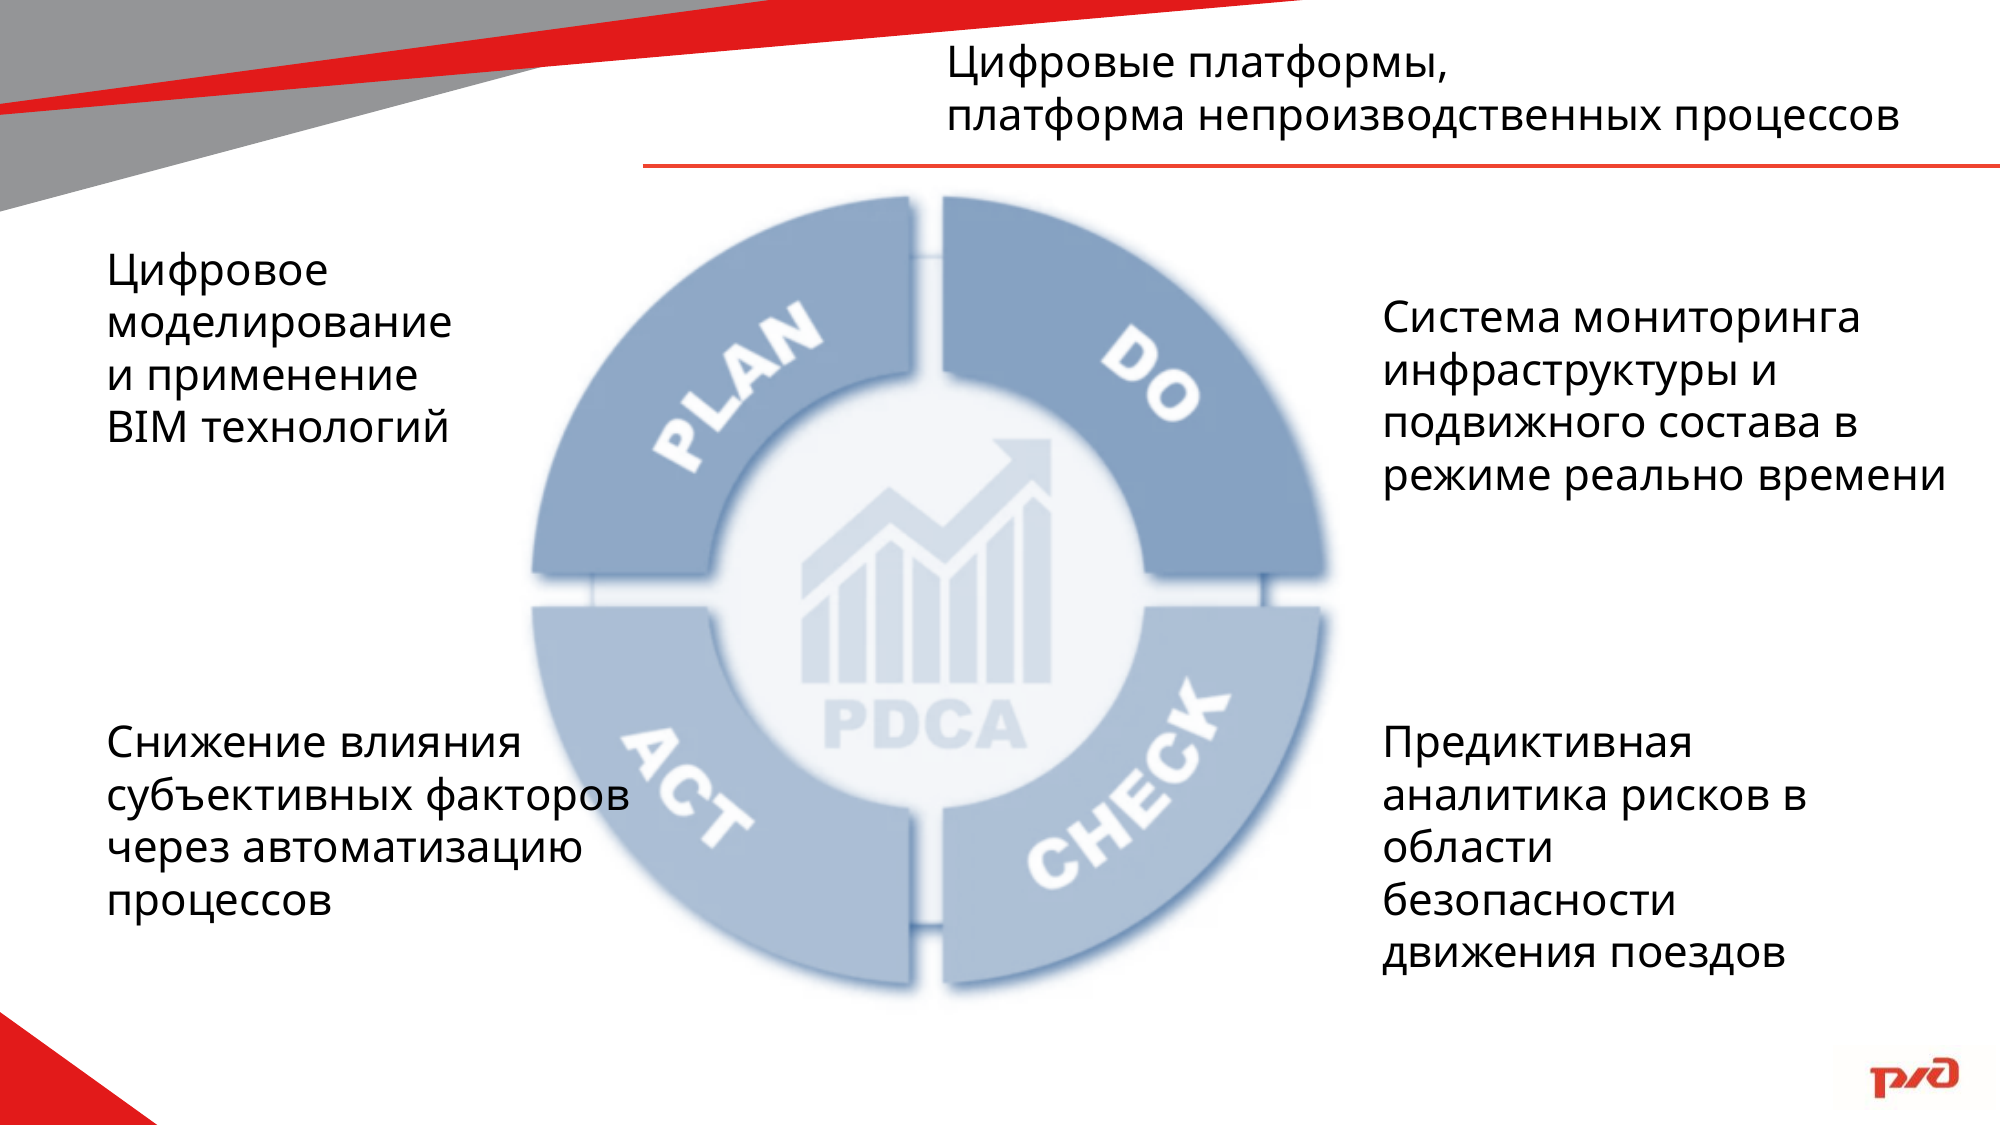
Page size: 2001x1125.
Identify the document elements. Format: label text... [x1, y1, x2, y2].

text_box Цифровые платформы, платформа непроизводственных процессов [926, 23, 2000, 149]
text_box Снижение влияния субъективных факторов через автоматизацию процессов [86, 704, 511, 935]
text_box Цифровое моделирование и применение BIM технологий [86, 231, 511, 462]
picture [511, 168, 1363, 1020]
picture [1833, 1045, 1996, 1110]
text_box Система мониторинга инфраструктуры и подвижного состава в режиме реально времени [1363, 278, 2000, 509]
text_box Предиктивная аналитика рисков в области безопасности движения поездов [1363, 704, 1835, 987]
